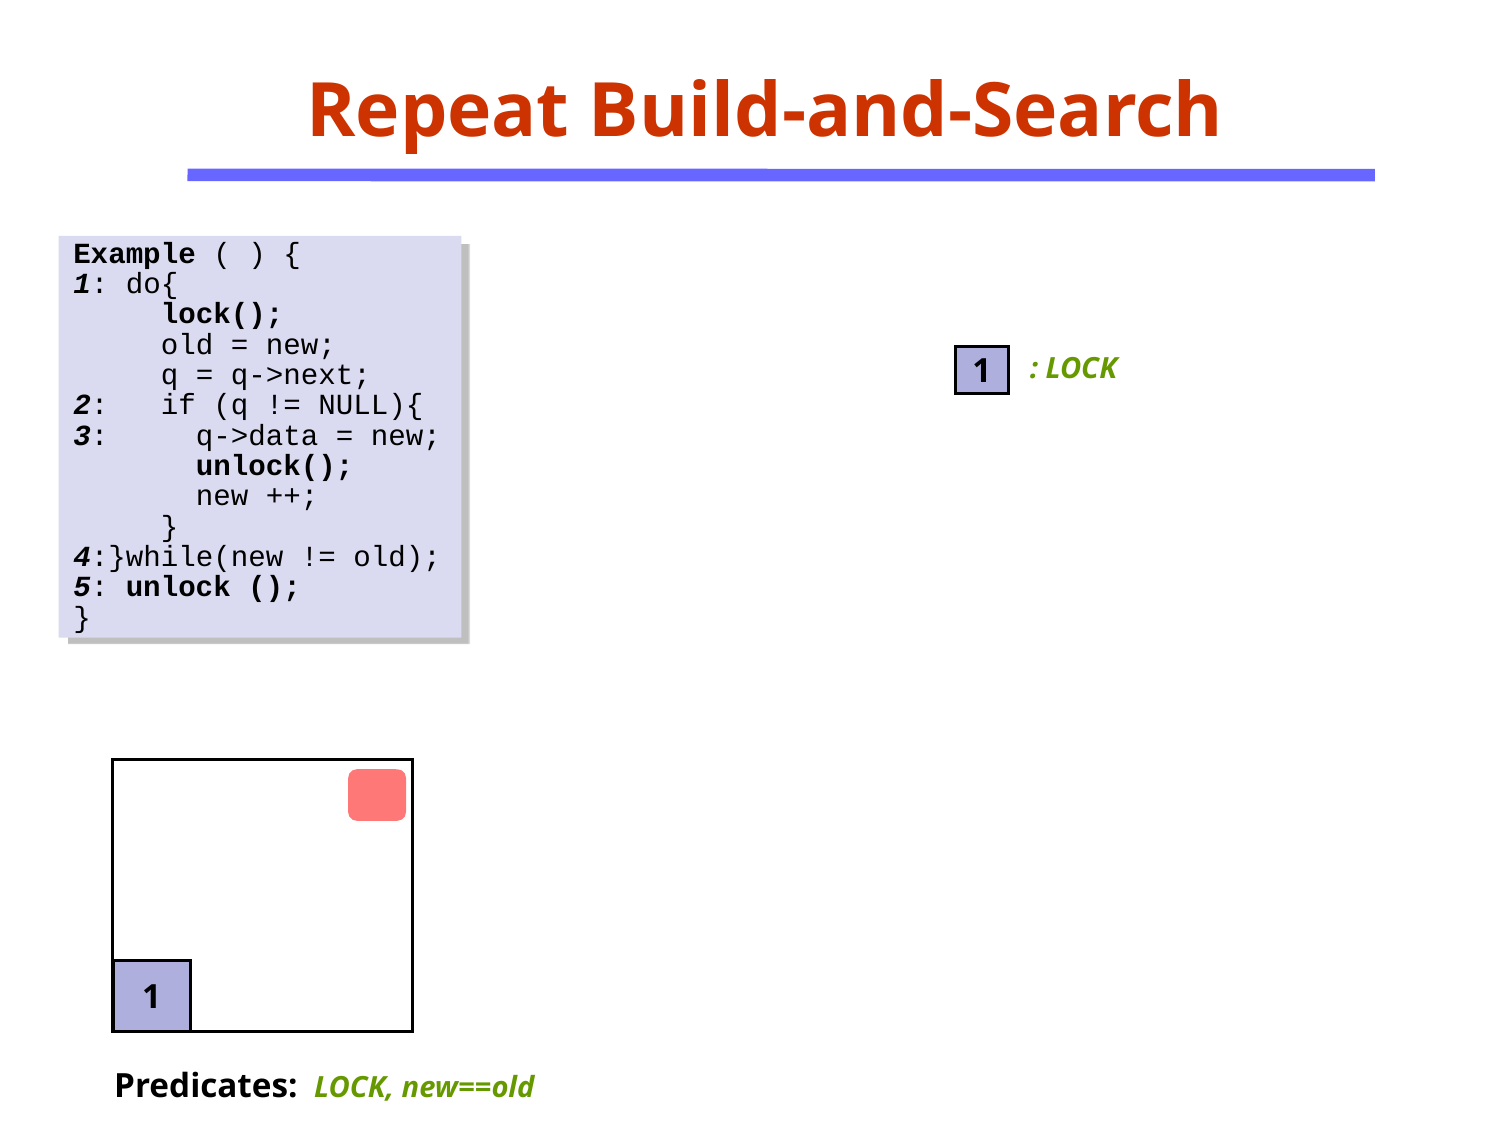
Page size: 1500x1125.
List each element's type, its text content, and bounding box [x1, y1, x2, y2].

text_box [348, 769, 407, 821]
text_box [112, 759, 413, 1032]
title Repeat Build-and-Search [87, 50, 1463, 163]
text_box : LOCK [1015, 348, 1163, 392]
text_box 1 [112, 960, 191, 1032]
text_box 1 [955, 346, 1009, 394]
text_box Example ( ) { 1: do{ lock(); old = new; q = q->next; 2: if (q != NULL){ 3: q->data = new; unlock(); new ++; } 4:}while(new != old); 5: unlock (); } [58, 235, 462, 638]
text_box Predicates: LOCK, new==old [99, 1064, 595, 1111]
